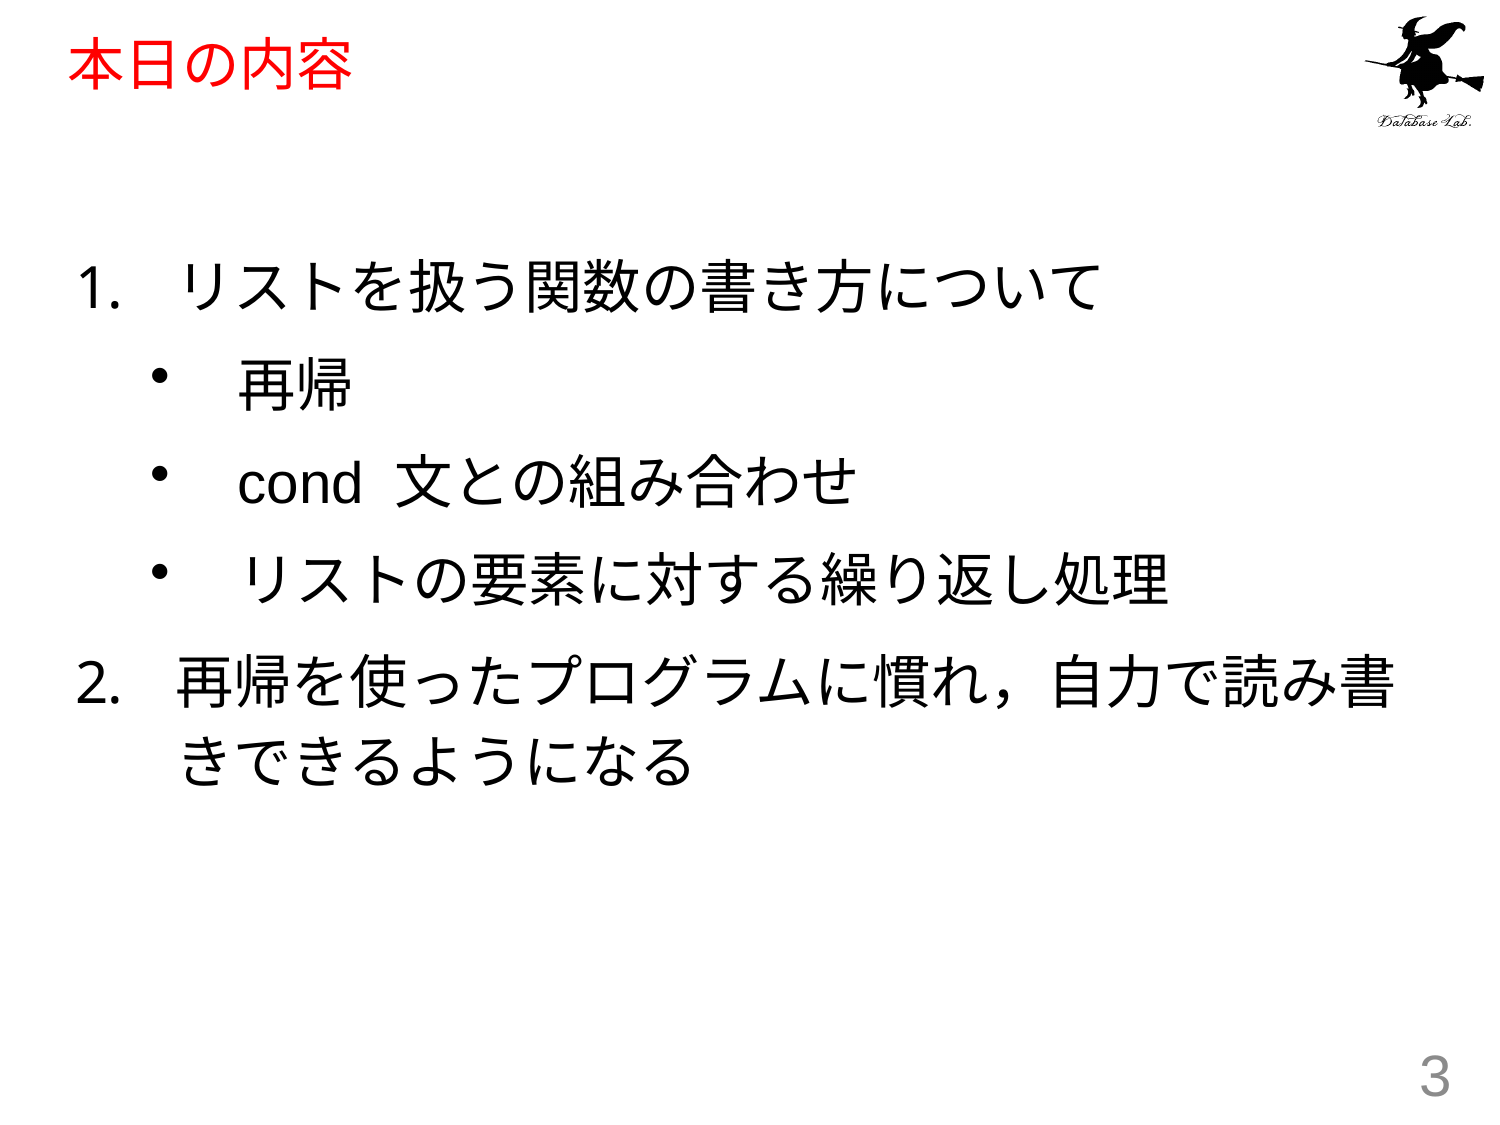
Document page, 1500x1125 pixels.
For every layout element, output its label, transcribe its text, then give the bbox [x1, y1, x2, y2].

list リストを扱う関数の書き方について 再帰 cond 文との組み合わせ リストの要素に対する繰り返し処理 再帰を使ったプログラムに慣れ，自力で読み書きできるようになる [60, 224, 1423, 946]
picture [1362, 14, 1486, 130]
title 本日の内容 [52, 28, 1441, 106]
slide_number 3 [1129, 1042, 1467, 1103]
